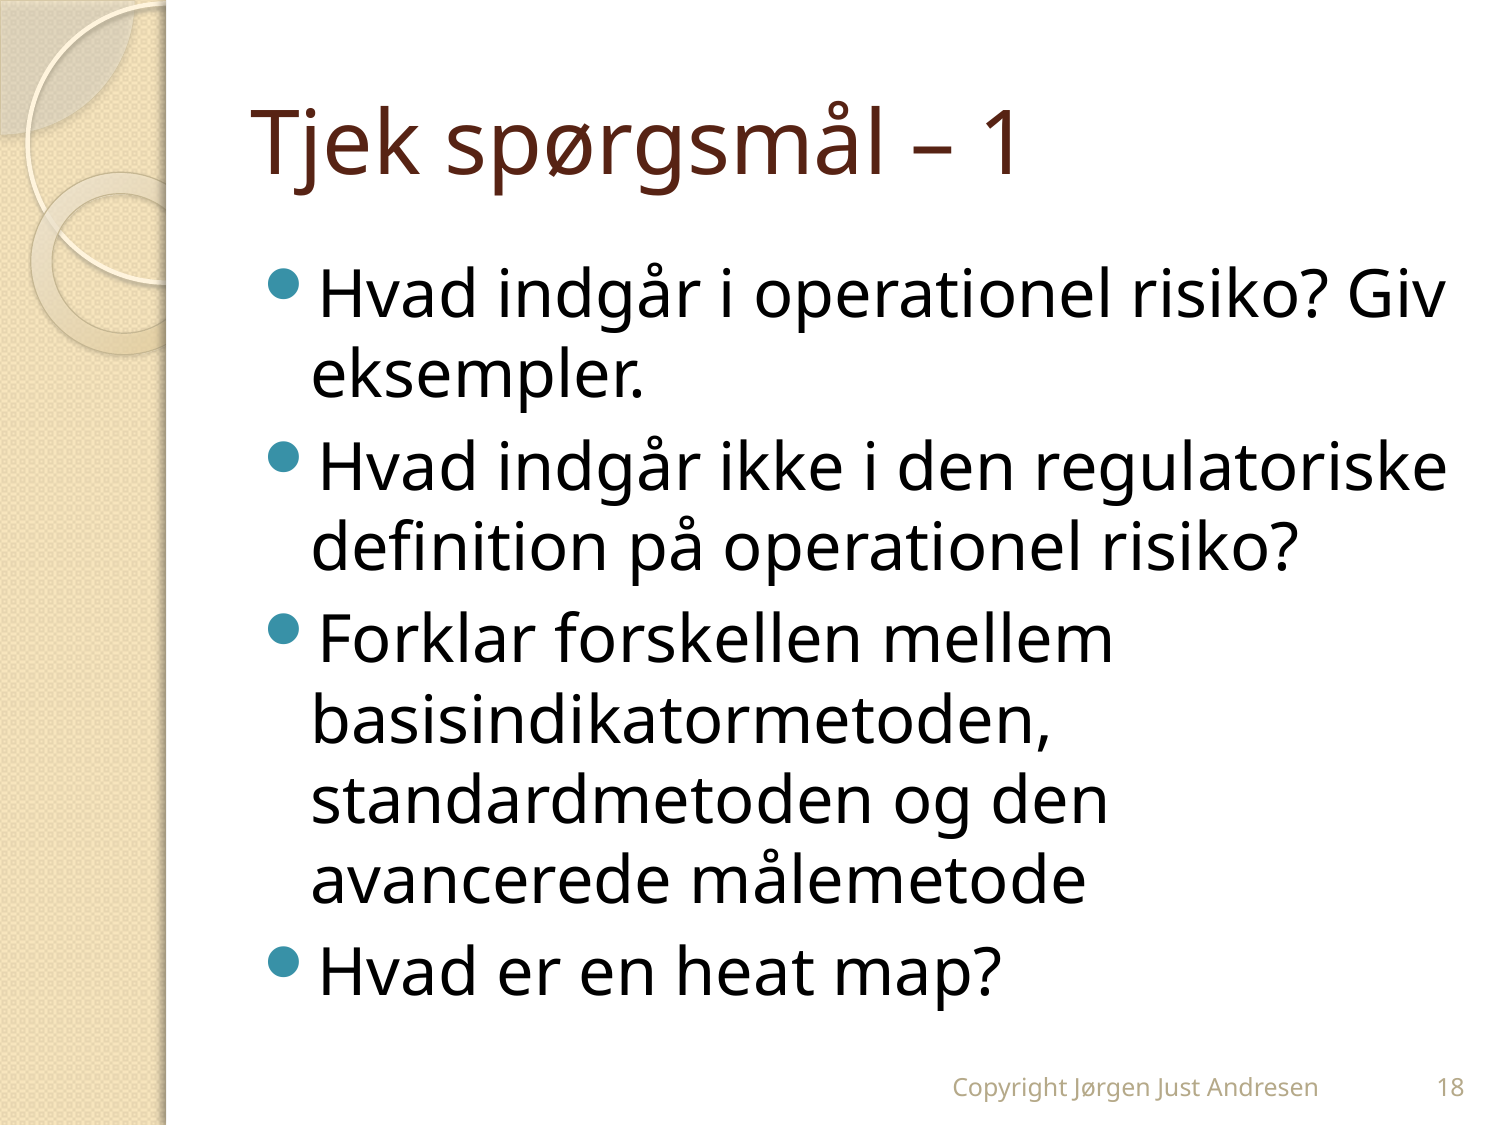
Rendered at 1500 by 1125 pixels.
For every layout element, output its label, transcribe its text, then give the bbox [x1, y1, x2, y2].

slide_number 18 [1413, 1034, 1488, 1113]
footer Copyright Jørgen Just Andresen [937, 1034, 1413, 1113]
title Tjek spørgsmål – 1 [235, 45, 1466, 233]
list Hvad indgår i operationel risiko? Giv eksempler. Hvad indgår ikke i den regulatoriske definition på operationel risiko? Forklar forskellen mellem basisindikatormetoden, standardmetoden og den avancerede målemetode Hvad er en heat map? [235, 243, 1466, 1030]
